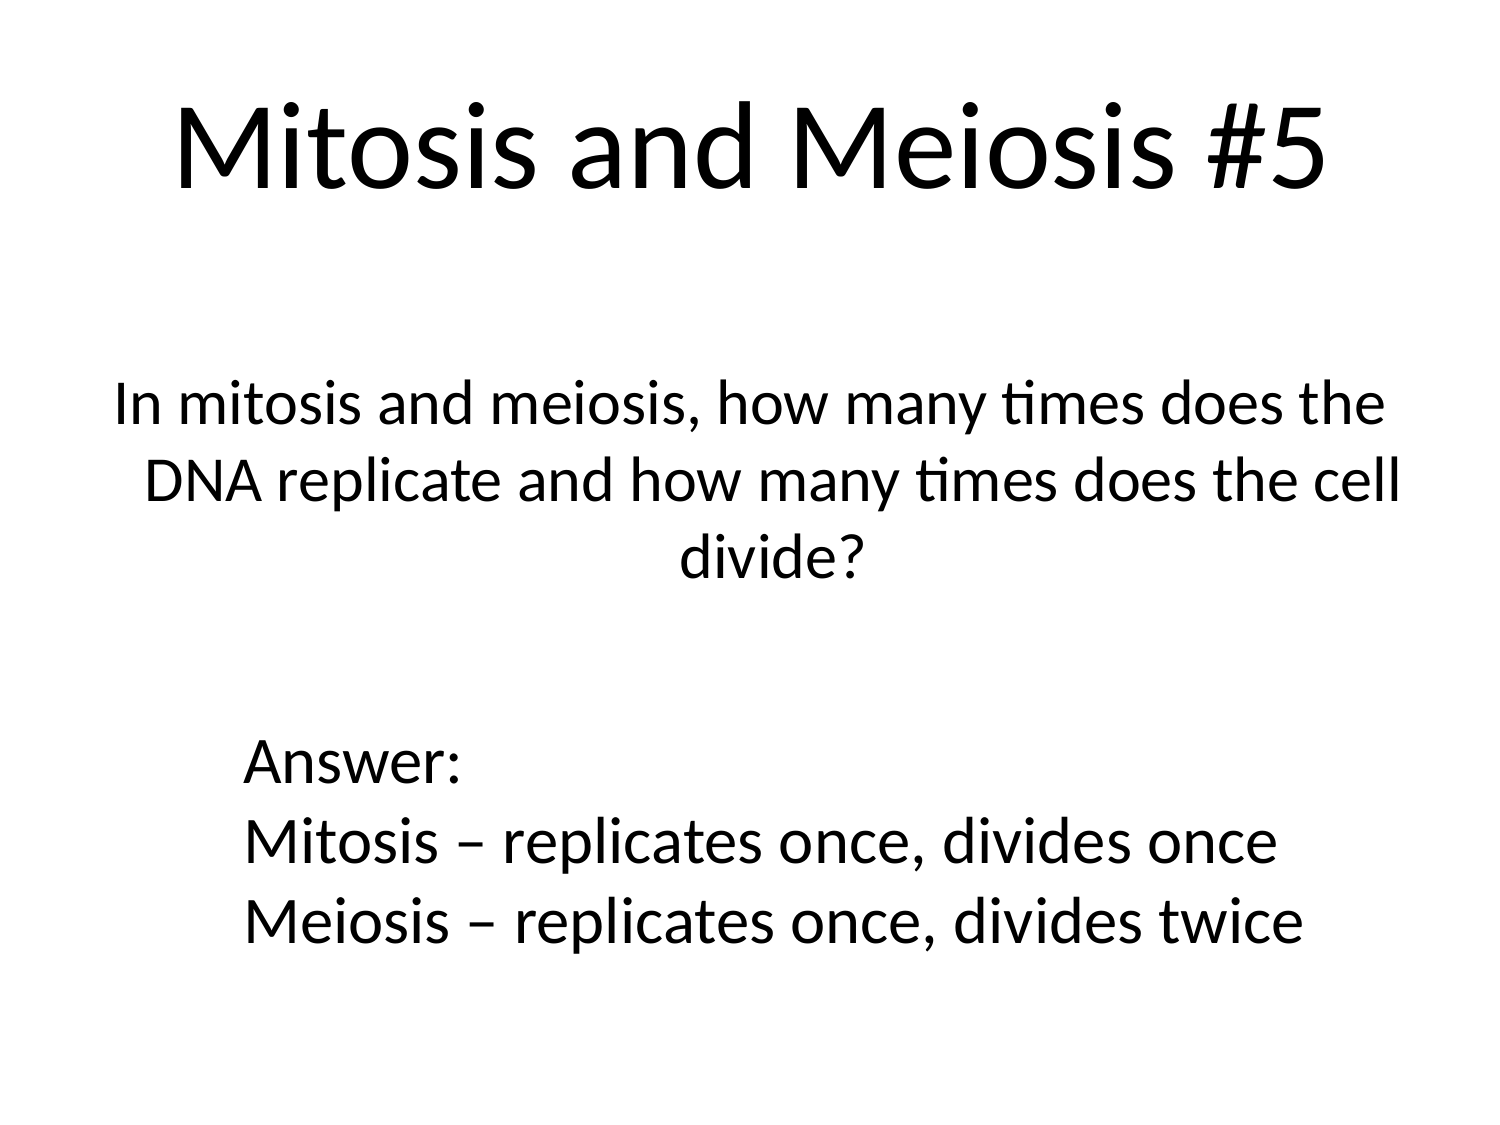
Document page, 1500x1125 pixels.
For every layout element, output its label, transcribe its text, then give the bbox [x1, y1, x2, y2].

list In mitosis and meiosis, how many times does the DNA replicate and how many times does the cell divide? [75, 352, 1425, 602]
title Mitosis and Meiosis #5 [39, 45, 1465, 233]
text_box Answer: Mitosis – replicates once, divides once Meiosis – replicates once, divides twice [228, 709, 1321, 964]
